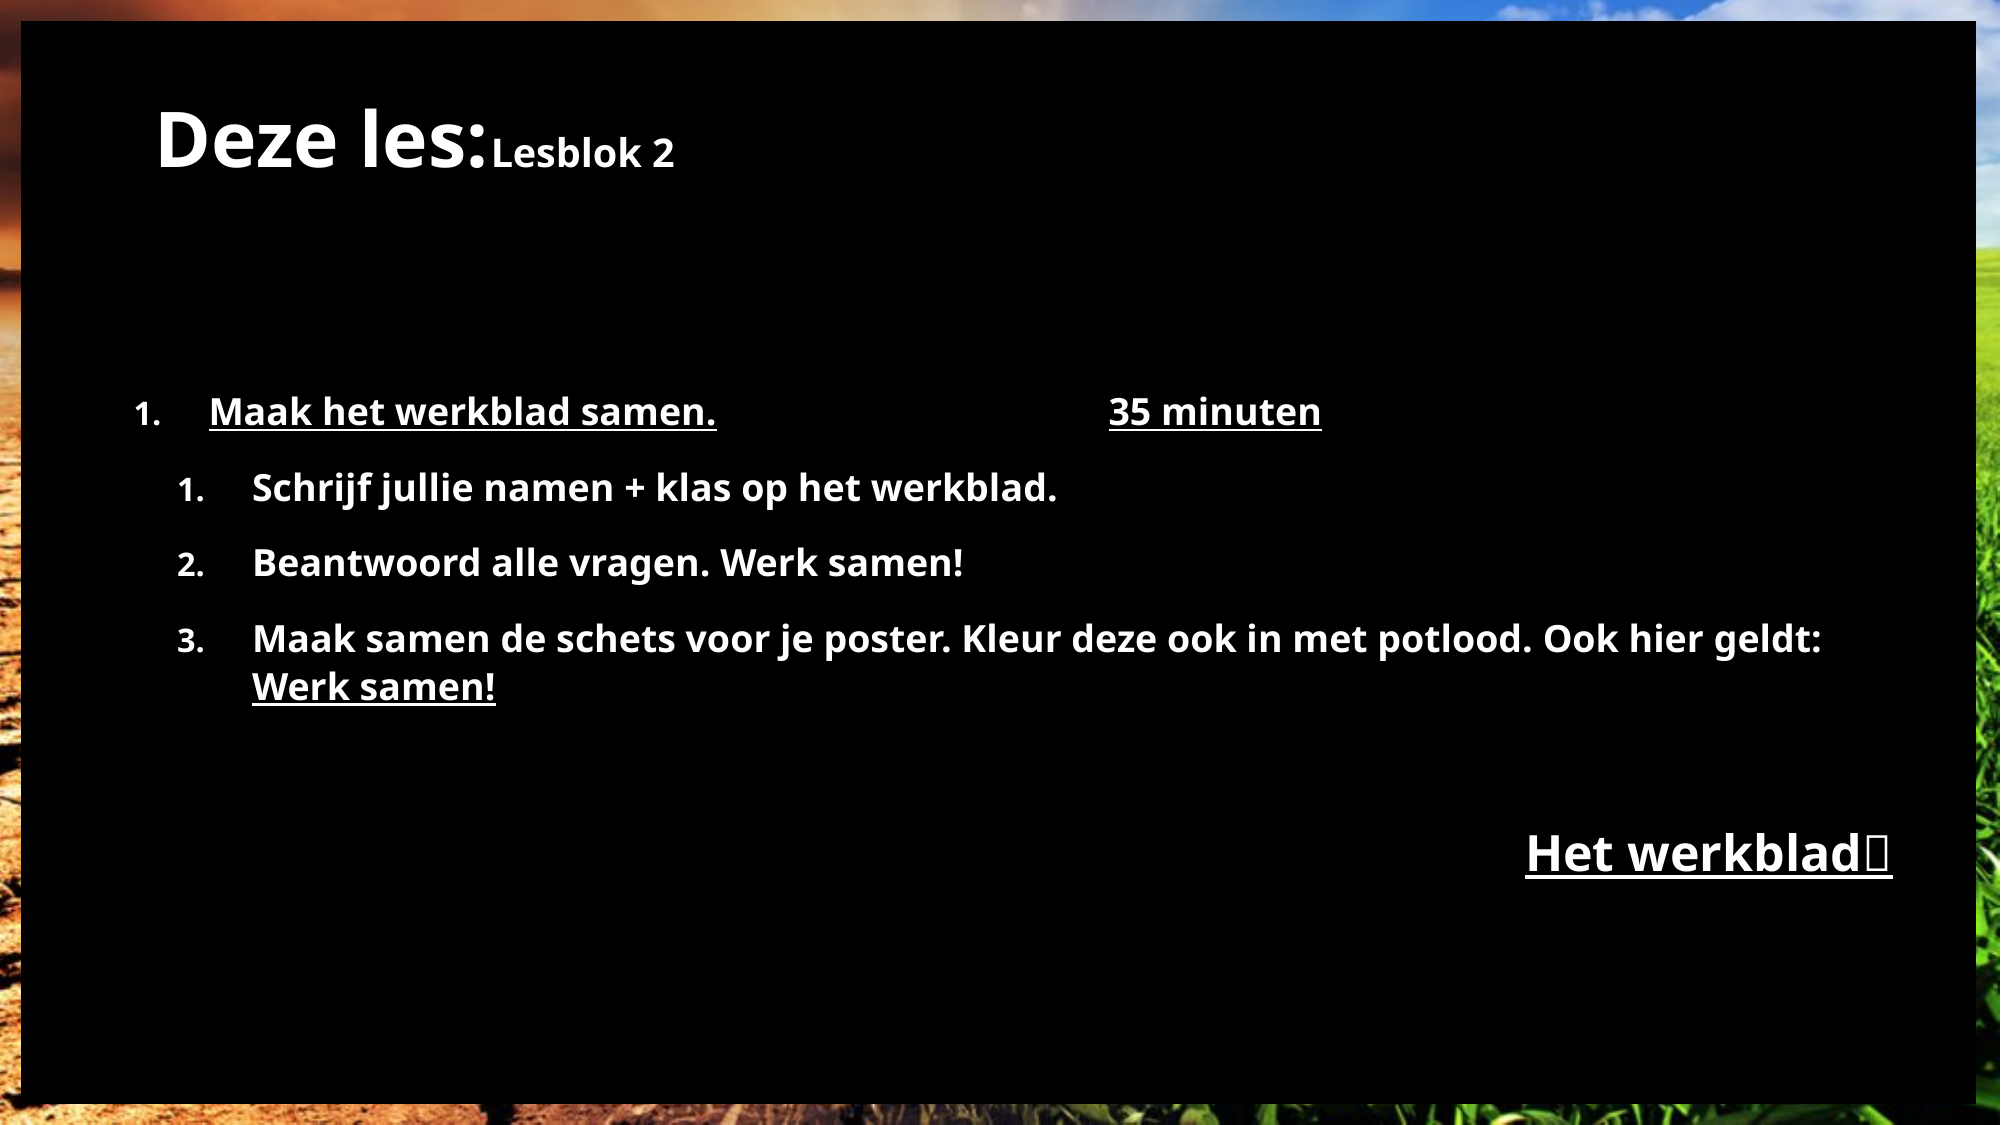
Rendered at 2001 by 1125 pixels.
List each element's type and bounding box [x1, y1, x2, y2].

list [0, 0, 2000, 1125]
text_box [118, 46, 1922, 793]
